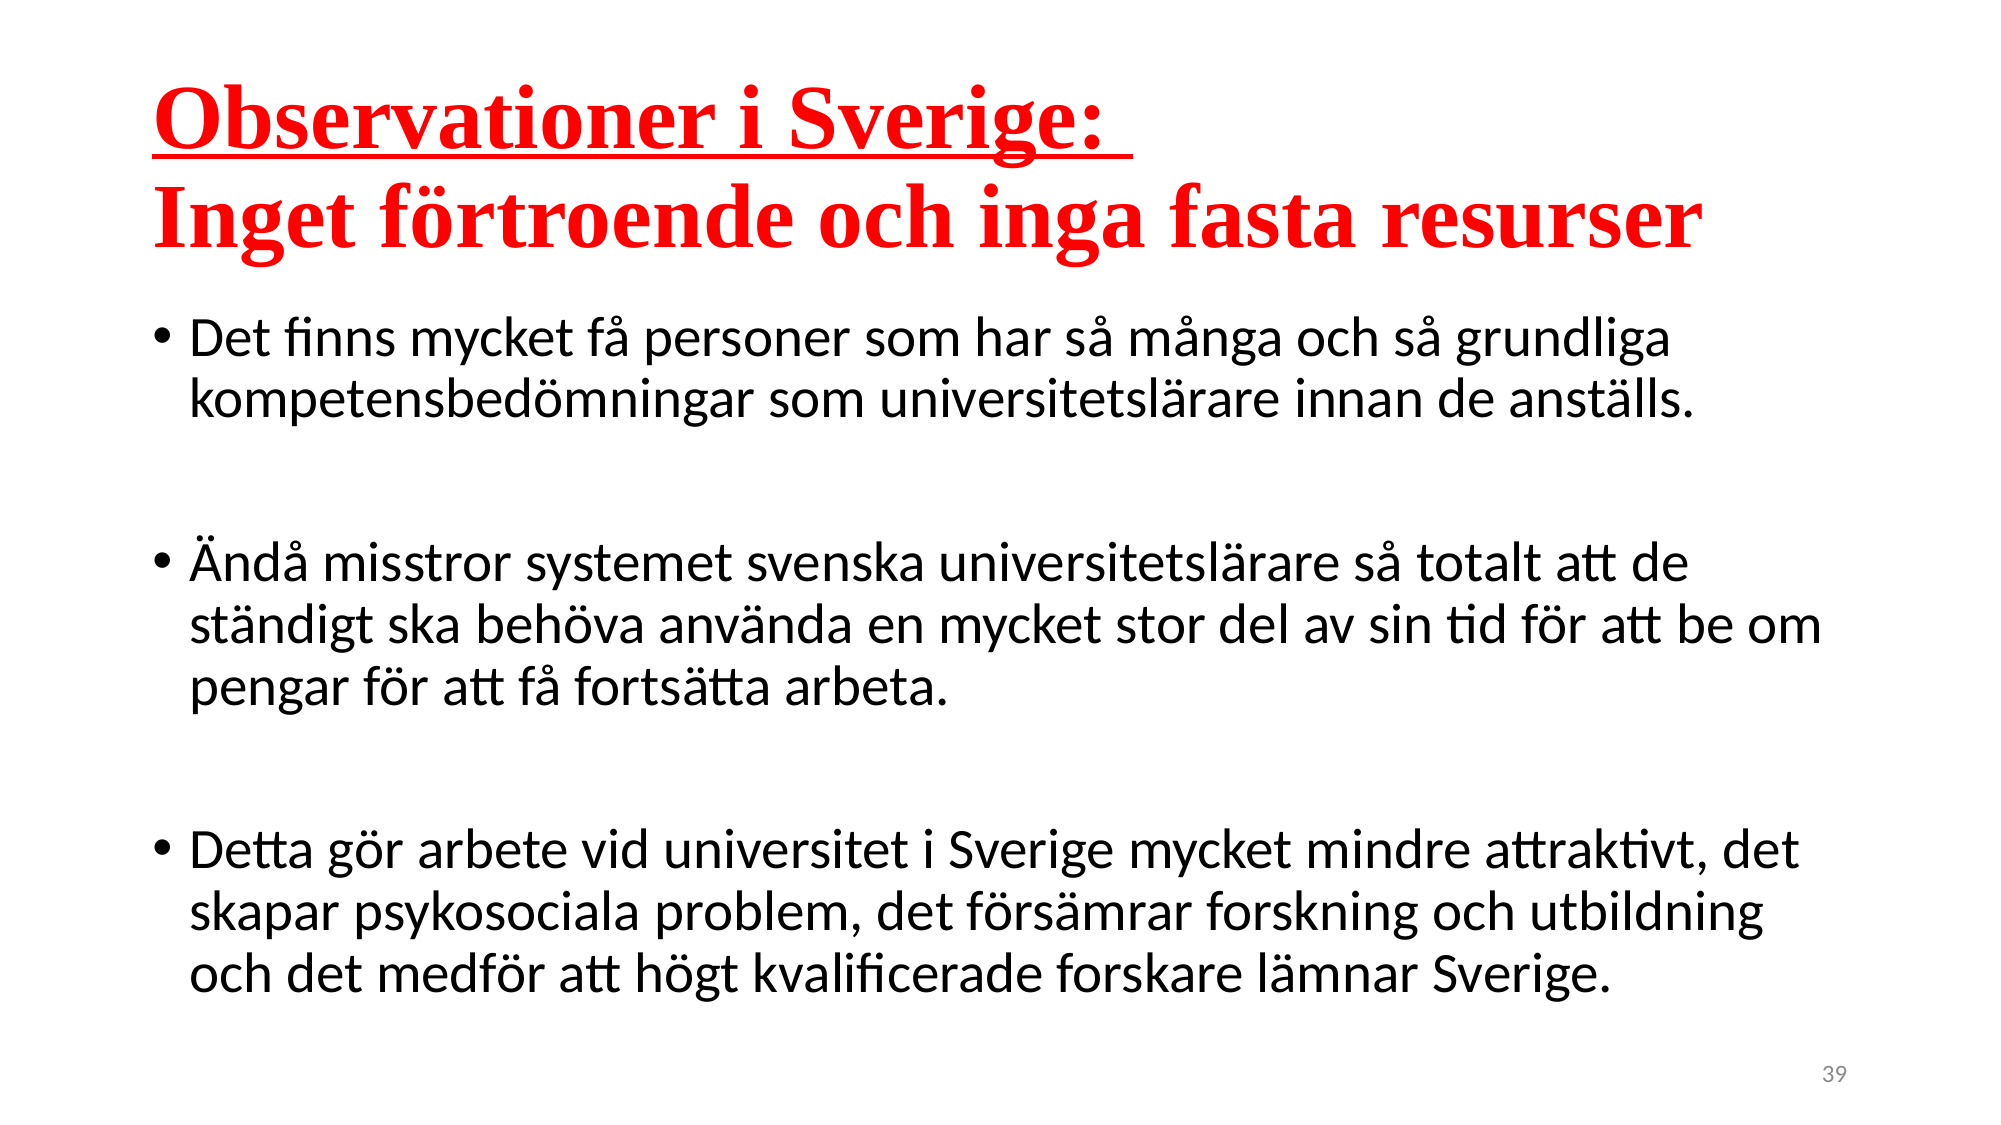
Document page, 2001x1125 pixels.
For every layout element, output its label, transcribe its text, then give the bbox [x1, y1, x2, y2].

title Observationer i Sverige: Inget förtroende och inga fasta resurser [137, 59, 1863, 278]
list Det finns mycket få personer som har så många och så grundliga kompetensbedömningar som universitetslärare innan de anställs. Ändå misstror systemet svenska universitetslärare så totalt att de ständigt ska behöva använda en mycket stor del av sin tid för att be om pengar för att få fortsätta arbeta. Detta gör arbete vid universitet i Sverige mycket mindre attraktivt, det skapar psykosociala problem, det försämrar forskning och utbildning och det medför att högt kvalificerade forskare lämnar Sverige. [137, 299, 1863, 1014]
slide_number 39 [1412, 1042, 1863, 1103]
